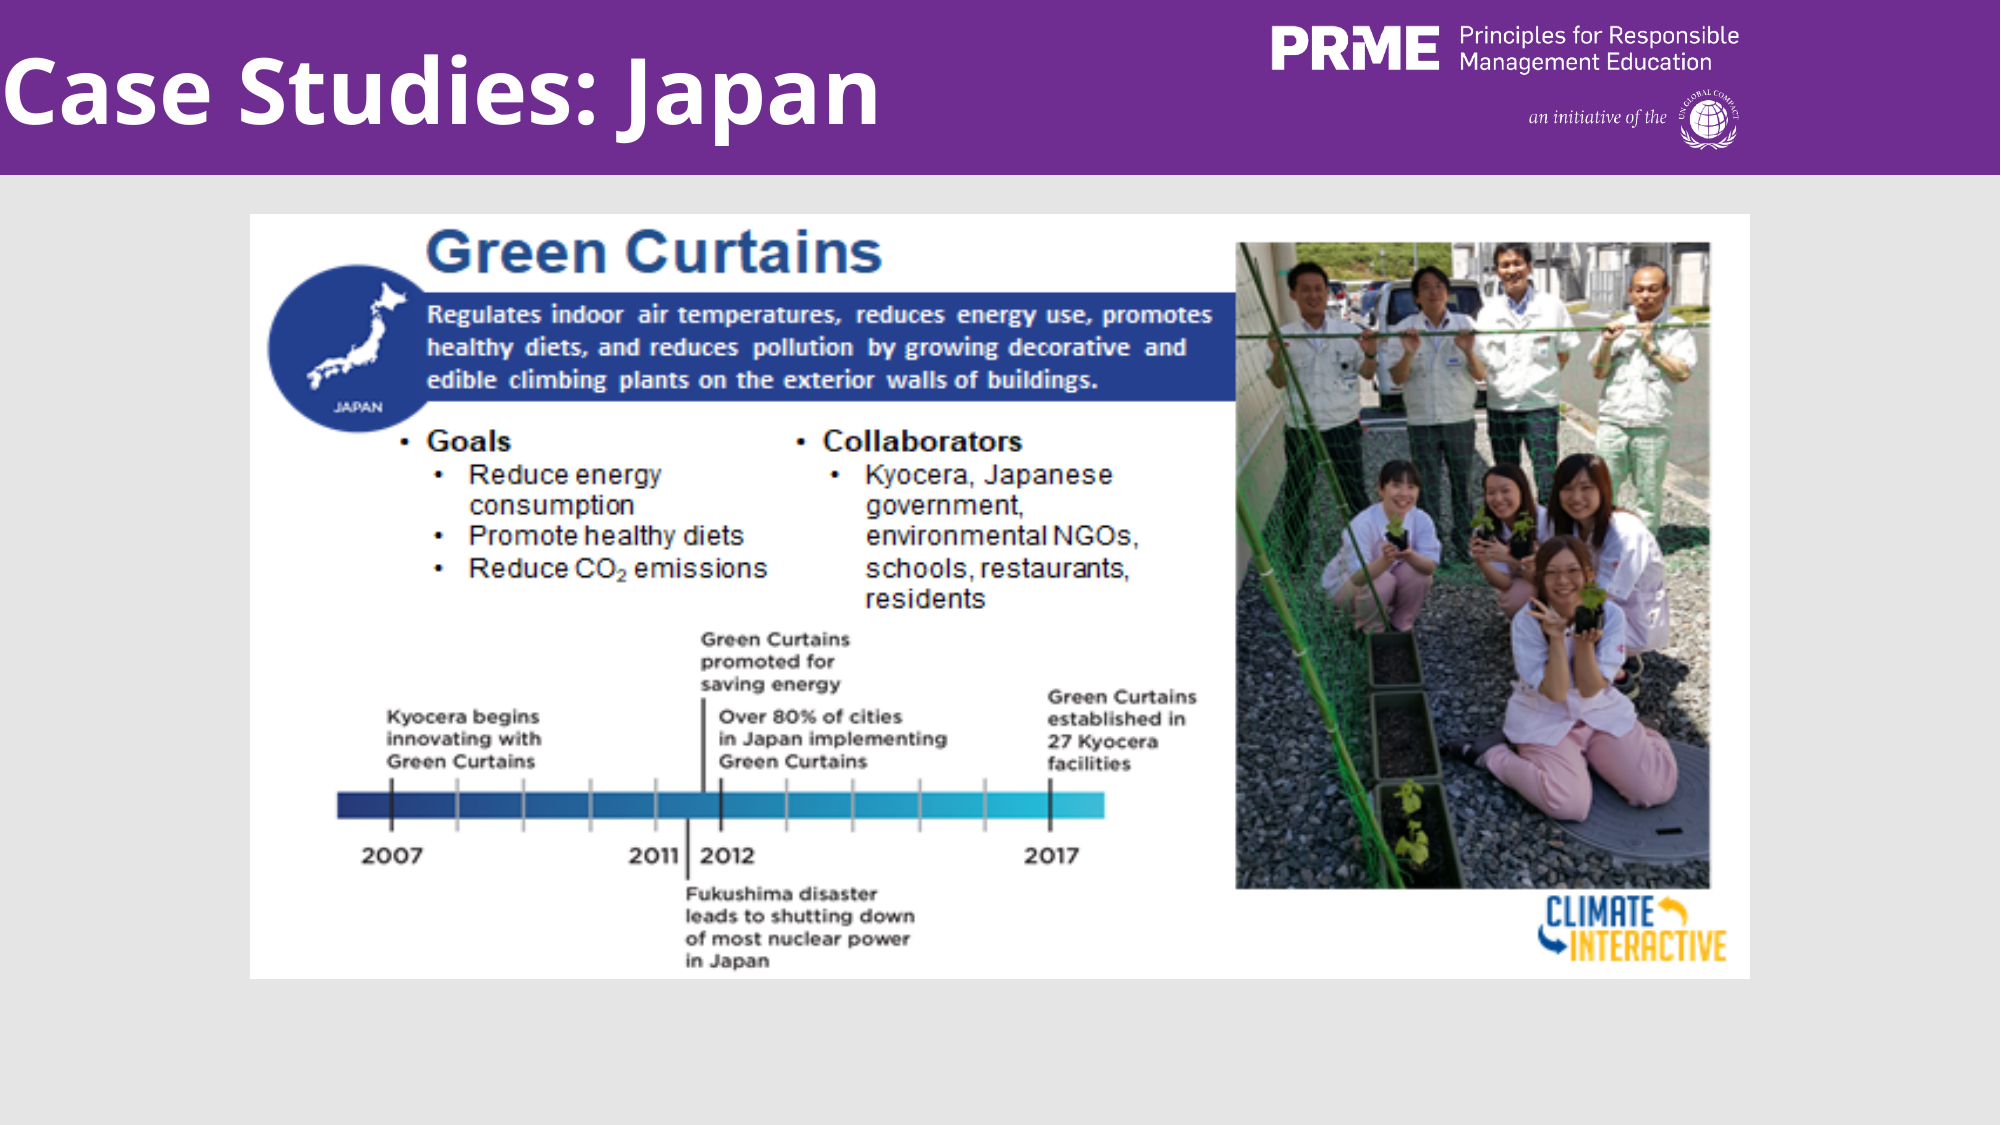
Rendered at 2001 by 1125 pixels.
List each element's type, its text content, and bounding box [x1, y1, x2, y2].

title Case Studies: Japan [0, 0, 2000, 175]
picture [1271, 25, 1739, 150]
picture [249, 214, 1750, 979]
